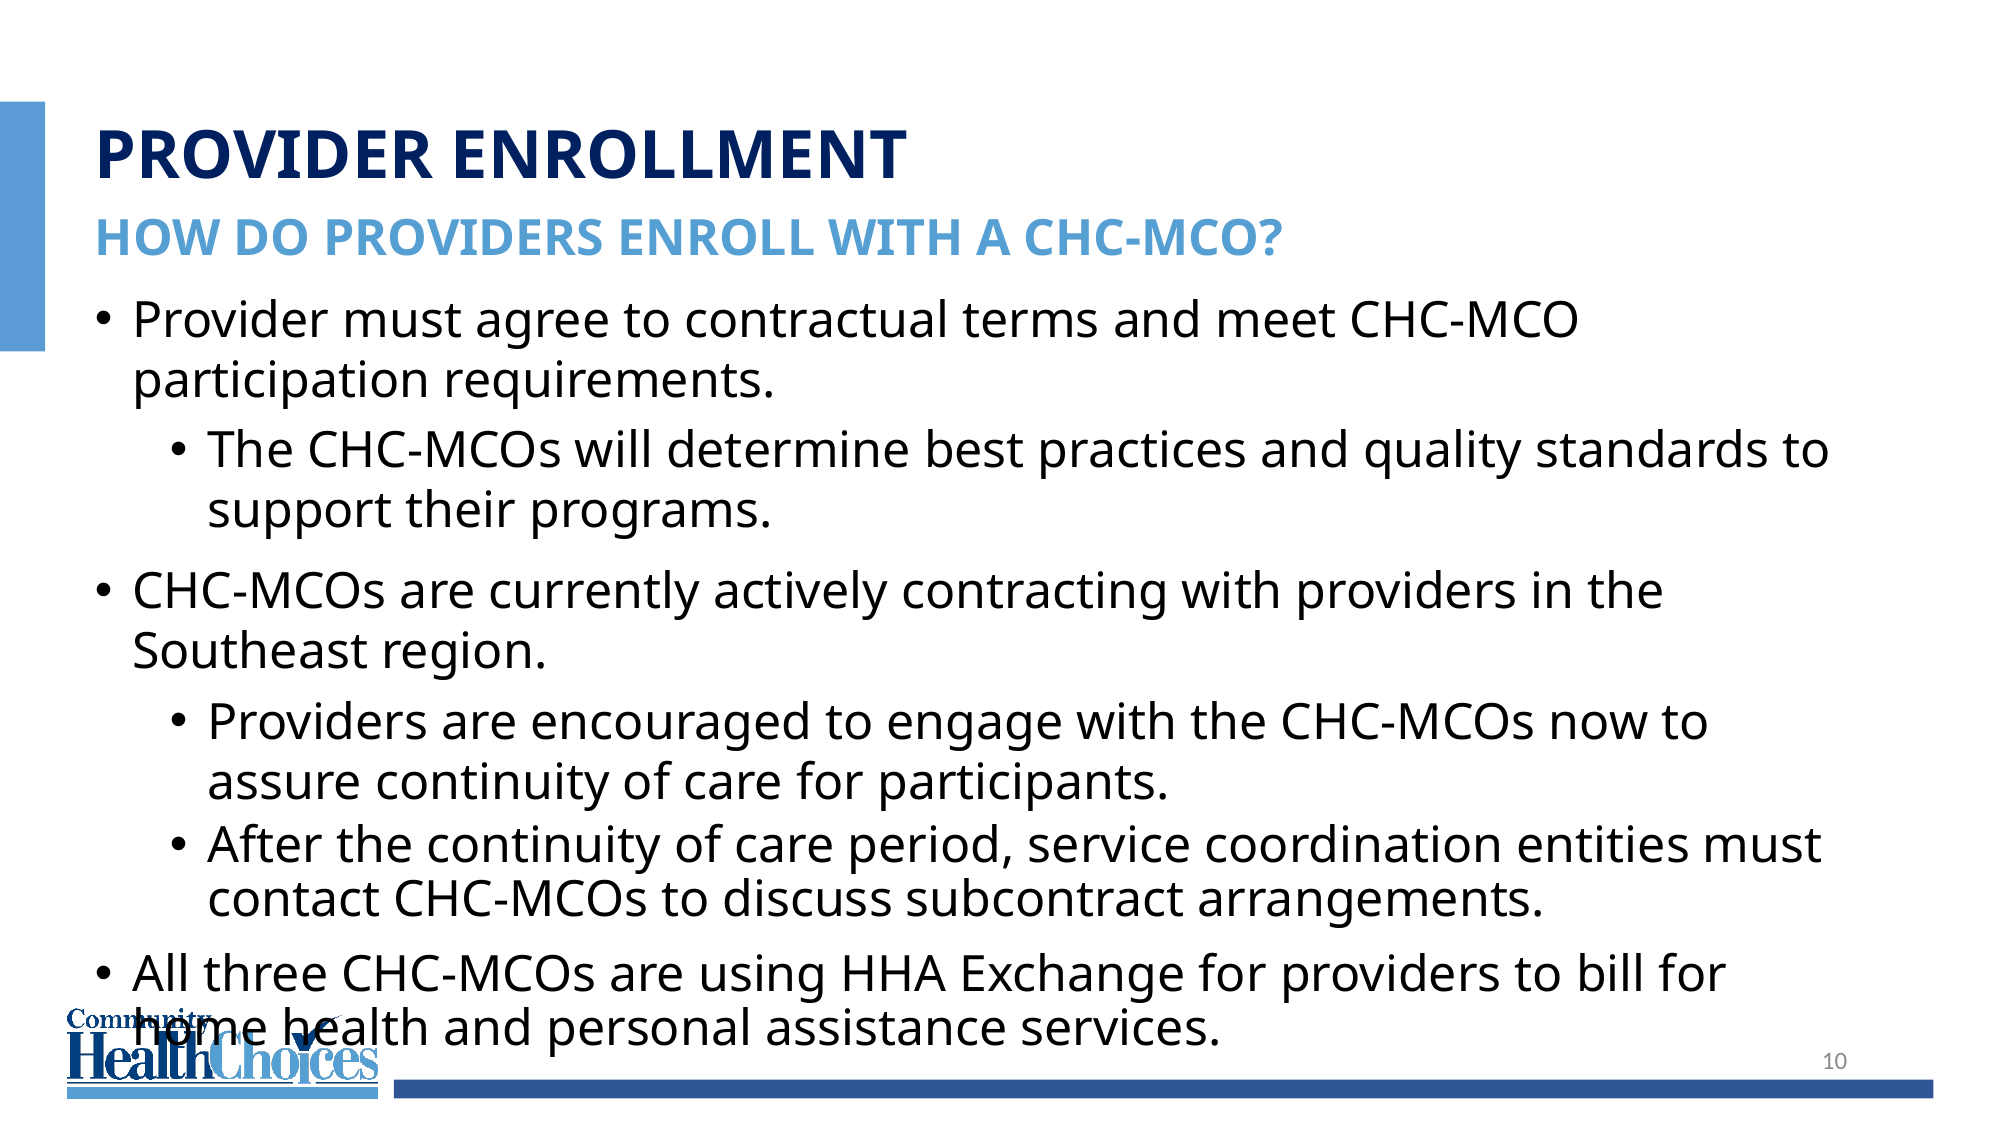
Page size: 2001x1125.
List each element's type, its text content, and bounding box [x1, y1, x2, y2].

list Provider Enrollment How Do Providers Enroll With A CHC-MCO? Provider must agree to contractual terms and meet CHC-MCO participation requirements. The CHC-MCOs will determine best practices and quality standards to support their programs. CHC-MCOs are currently actively contracting with providers in the Southeast region. Providers are encouraged to engage with the CHC-MCOs now to assure continuity of care for participants. After the continuity of care period, service coordination entities must contact CHC-MCOs to discuss subcontract arrangements. All three CHC-MCOs are using HHA Exchange for providers to bill for home health and personal assistance services. [79, 109, 1876, 1089]
picture [67, 1008, 378, 1099]
slide_number 10 [1412, 1029, 1863, 1089]
